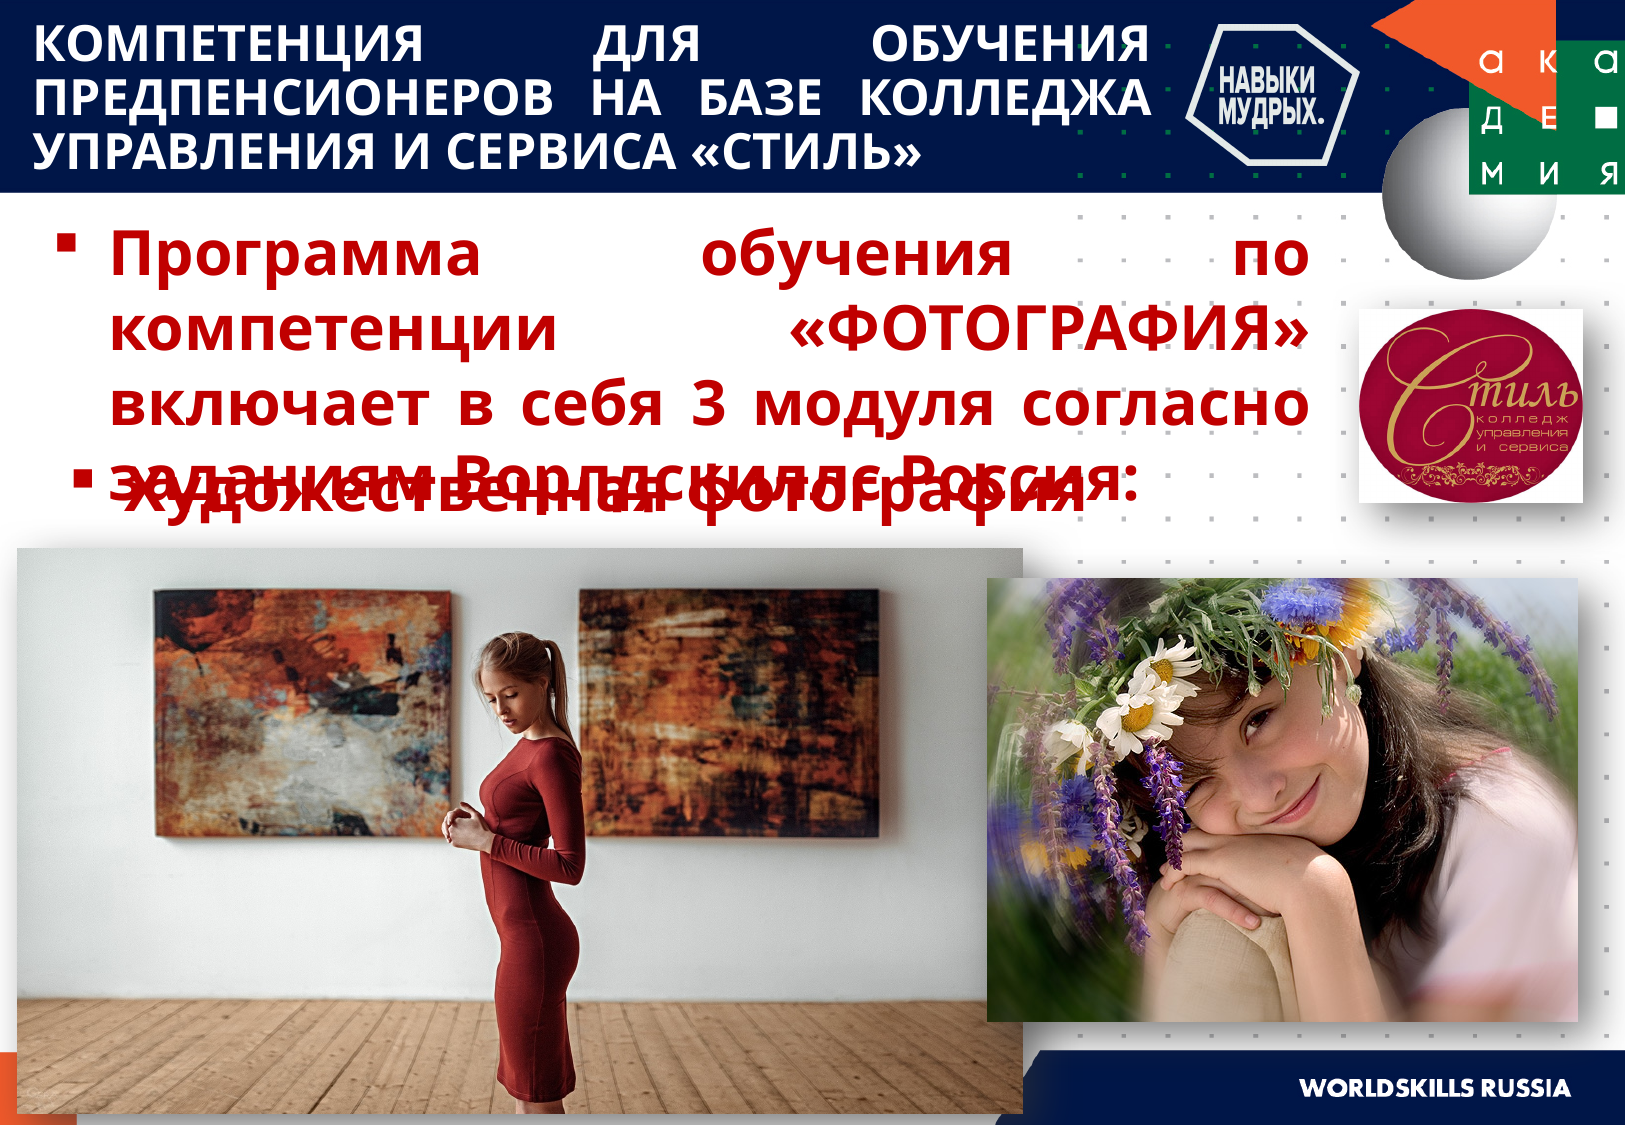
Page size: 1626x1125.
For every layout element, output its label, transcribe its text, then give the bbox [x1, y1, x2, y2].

text_box Программа обучения по компетенции «ФОТОГРАФИЯ» включает в себя 3 модуля согласно заданиям Ворлдскиллс Россия: [37, 205, 1327, 521]
picture [0, 0, 1625, 1125]
text_box Художественная фотография [53, 441, 1344, 532]
title КОМПЕТЕНЦИЯ ДЛЯ ОБУЧЕНИЯ ПРЕДПЕНСИОНЕРОВ НА БАЗЕ КОЛЛЕДЖА УПРАВЛЕНИЯ И СЕРВИСА «СТИЛЬ» [17, 10, 1168, 215]
slide_number 5 [0, 1097, 4, 1125]
